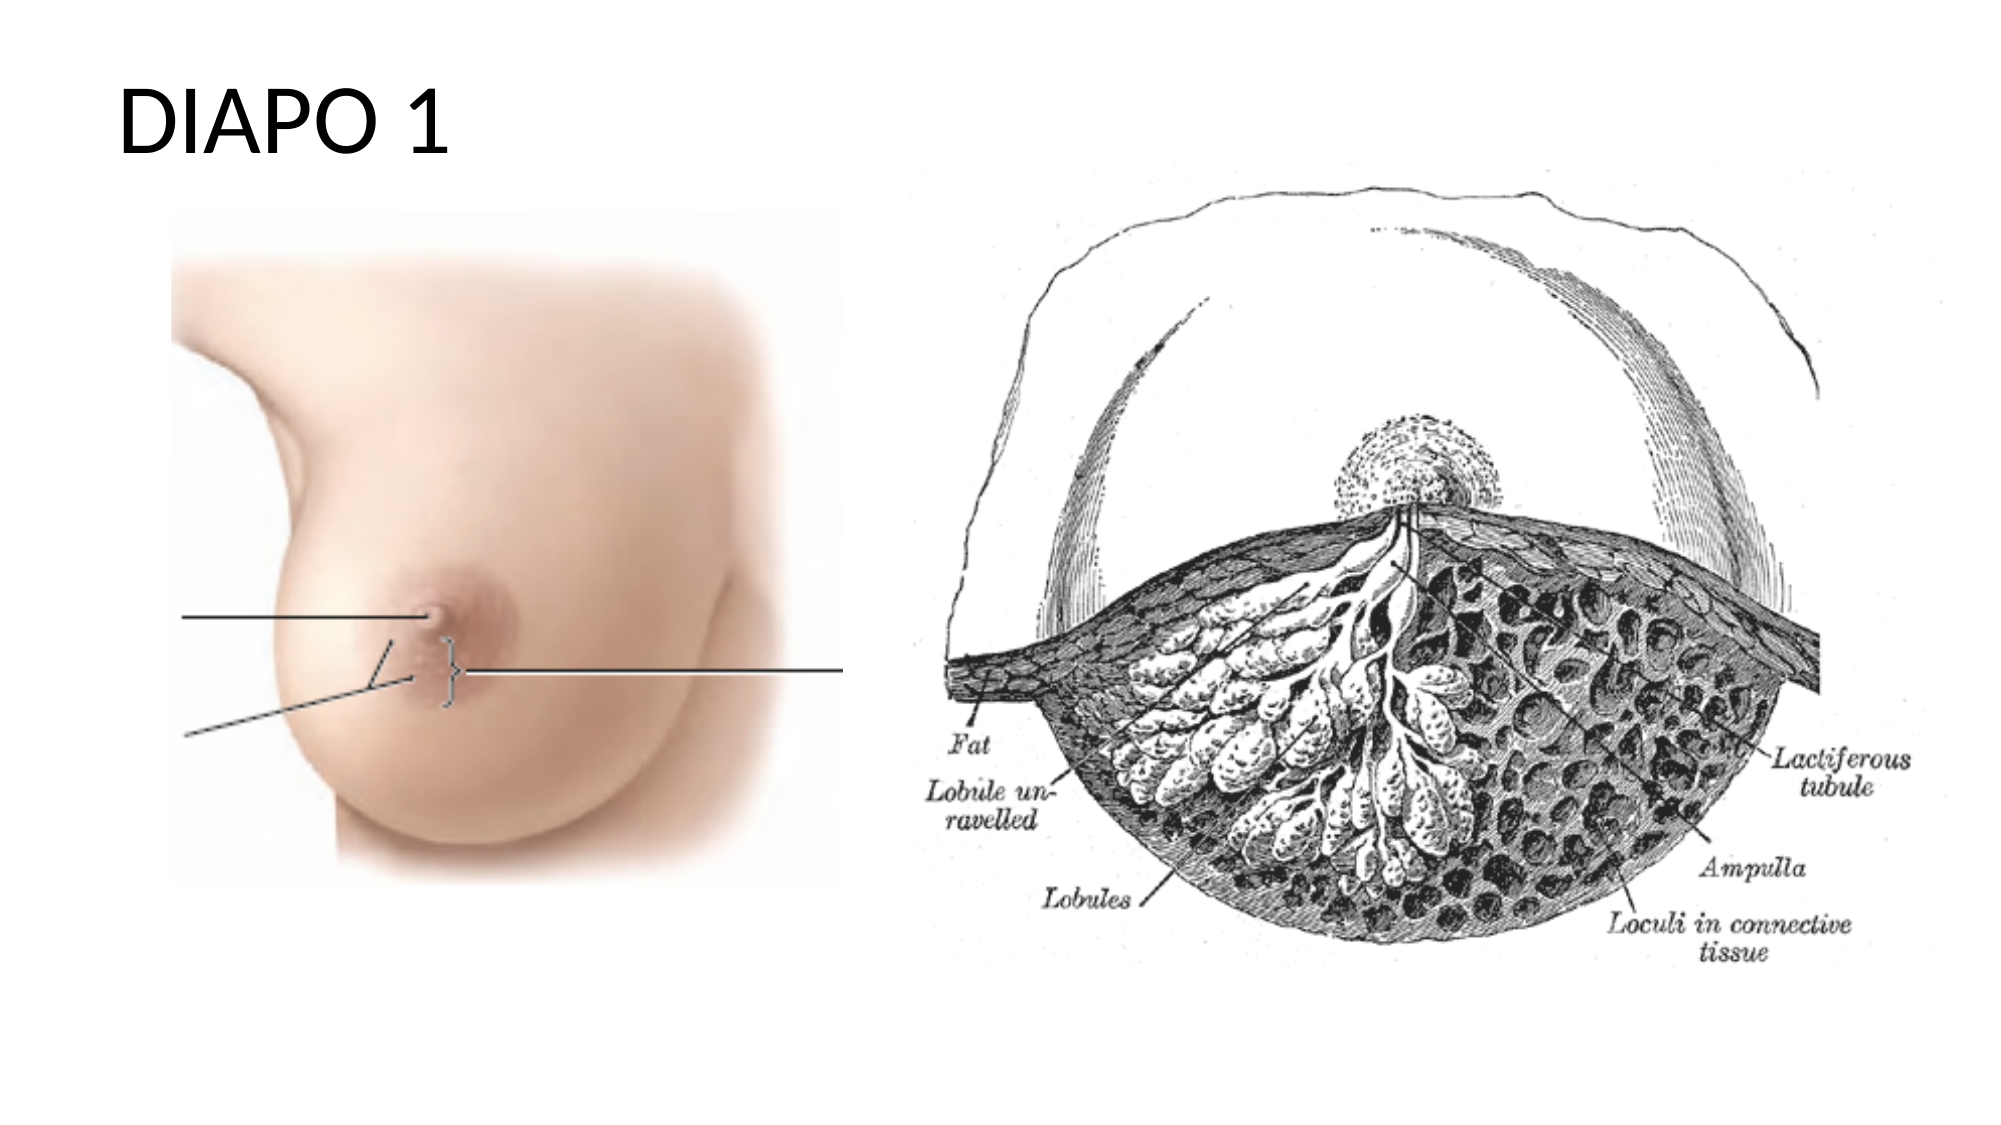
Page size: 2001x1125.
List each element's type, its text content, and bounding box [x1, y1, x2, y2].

text_box DIAPO 1 [102, 59, 1828, 193]
picture [908, 162, 1947, 968]
picture [170, 211, 843, 919]
